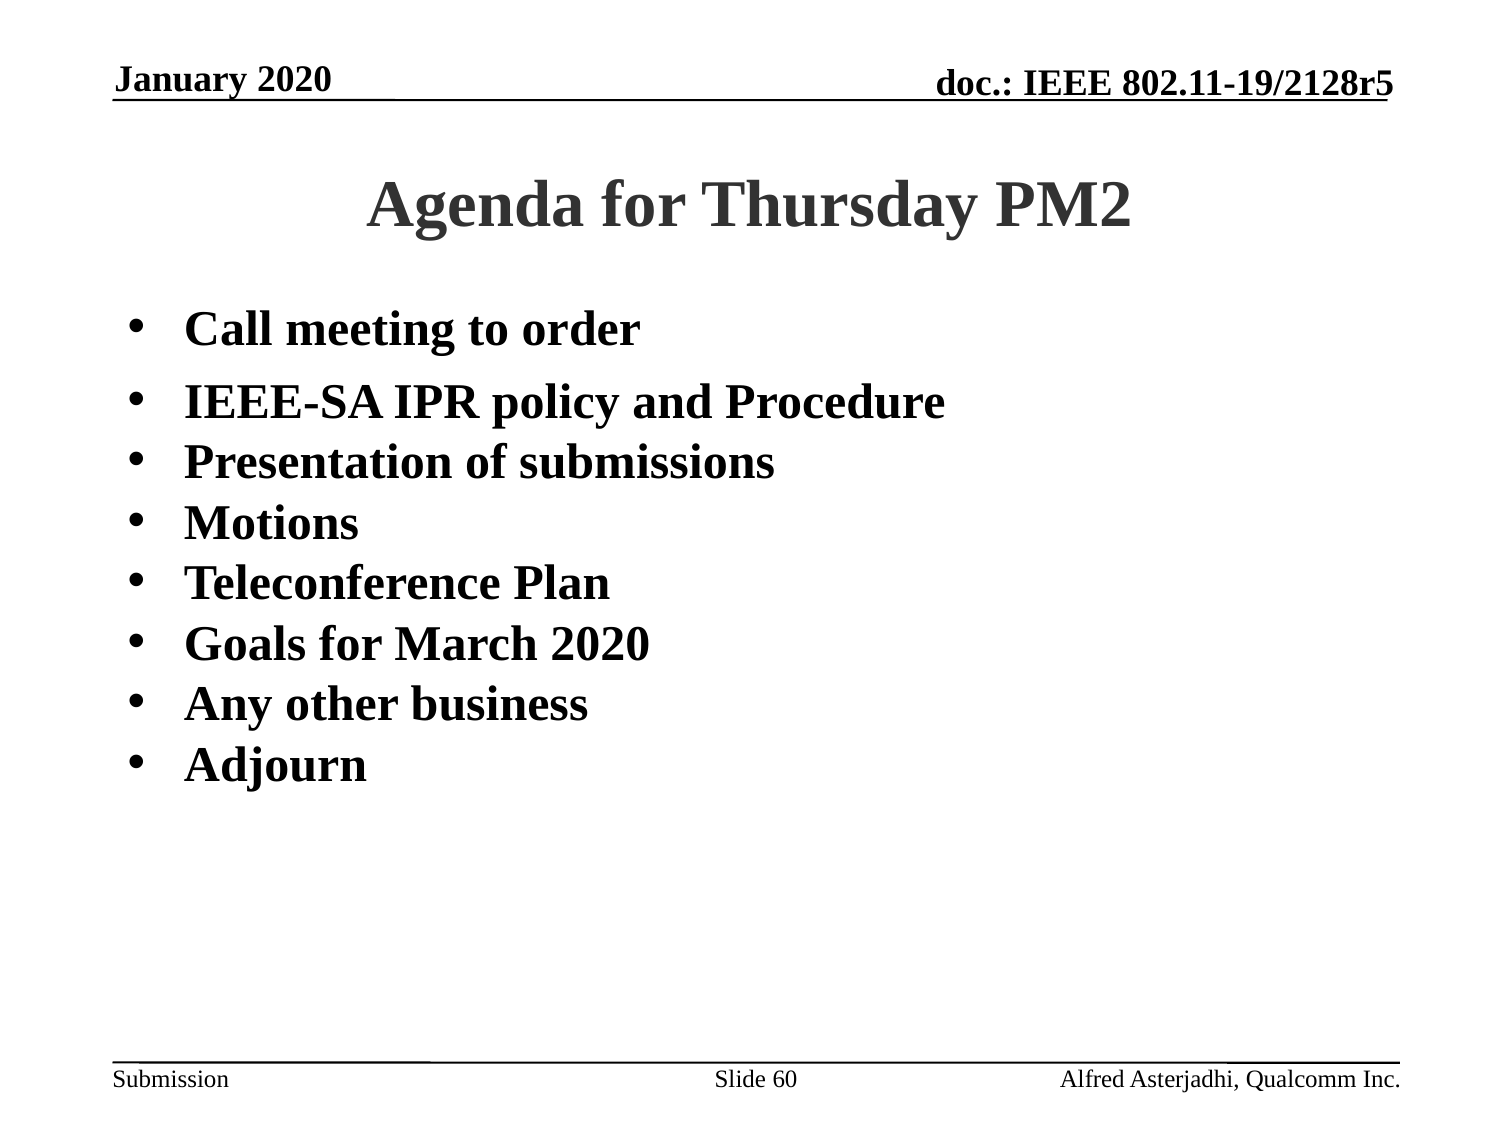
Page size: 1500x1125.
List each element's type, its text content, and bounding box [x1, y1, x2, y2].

slide_number Slide 60 [712, 1061, 800, 1123]
footer Alfred Asterjadhi, Qualcomm Inc. [878, 1061, 1402, 1093]
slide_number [114, 54, 493, 100]
list Call meeting to order IEEE-SA IPR policy and Procedure Presentation of submissions Motions Teleconference Plan Goals for March 2020 Any other business Adjourn [112, 299, 1388, 975]
title Agenda for Thursday PM2 [62, 112, 1438, 288]
